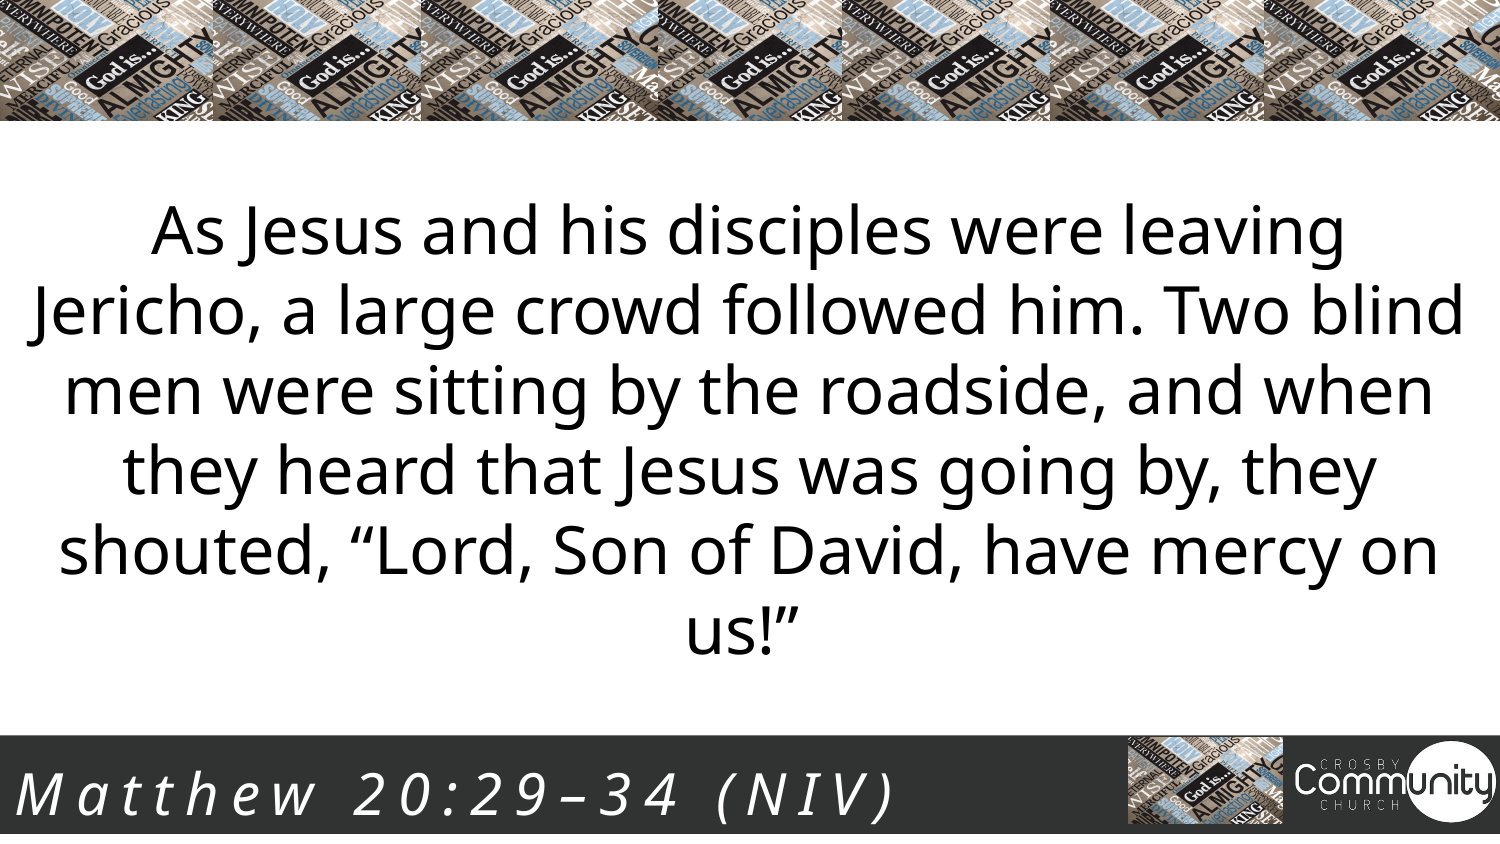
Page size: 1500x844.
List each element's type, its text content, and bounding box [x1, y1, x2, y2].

text_box Matthew 20:29–34 (NIV) [0, 735, 1500, 834]
picture [0, 0, 1500, 121]
picture [1127, 736, 1283, 825]
picture [1292, 734, 1500, 827]
text_box As Jesus and his disciples were leaving Jericho, a large crowd followed him. Two blind men were sitting by the roadside, and when they heard that Jesus was going by, they shouted, “Lord, Son of David, have mercy on us!” [15, 136, 1486, 720]
